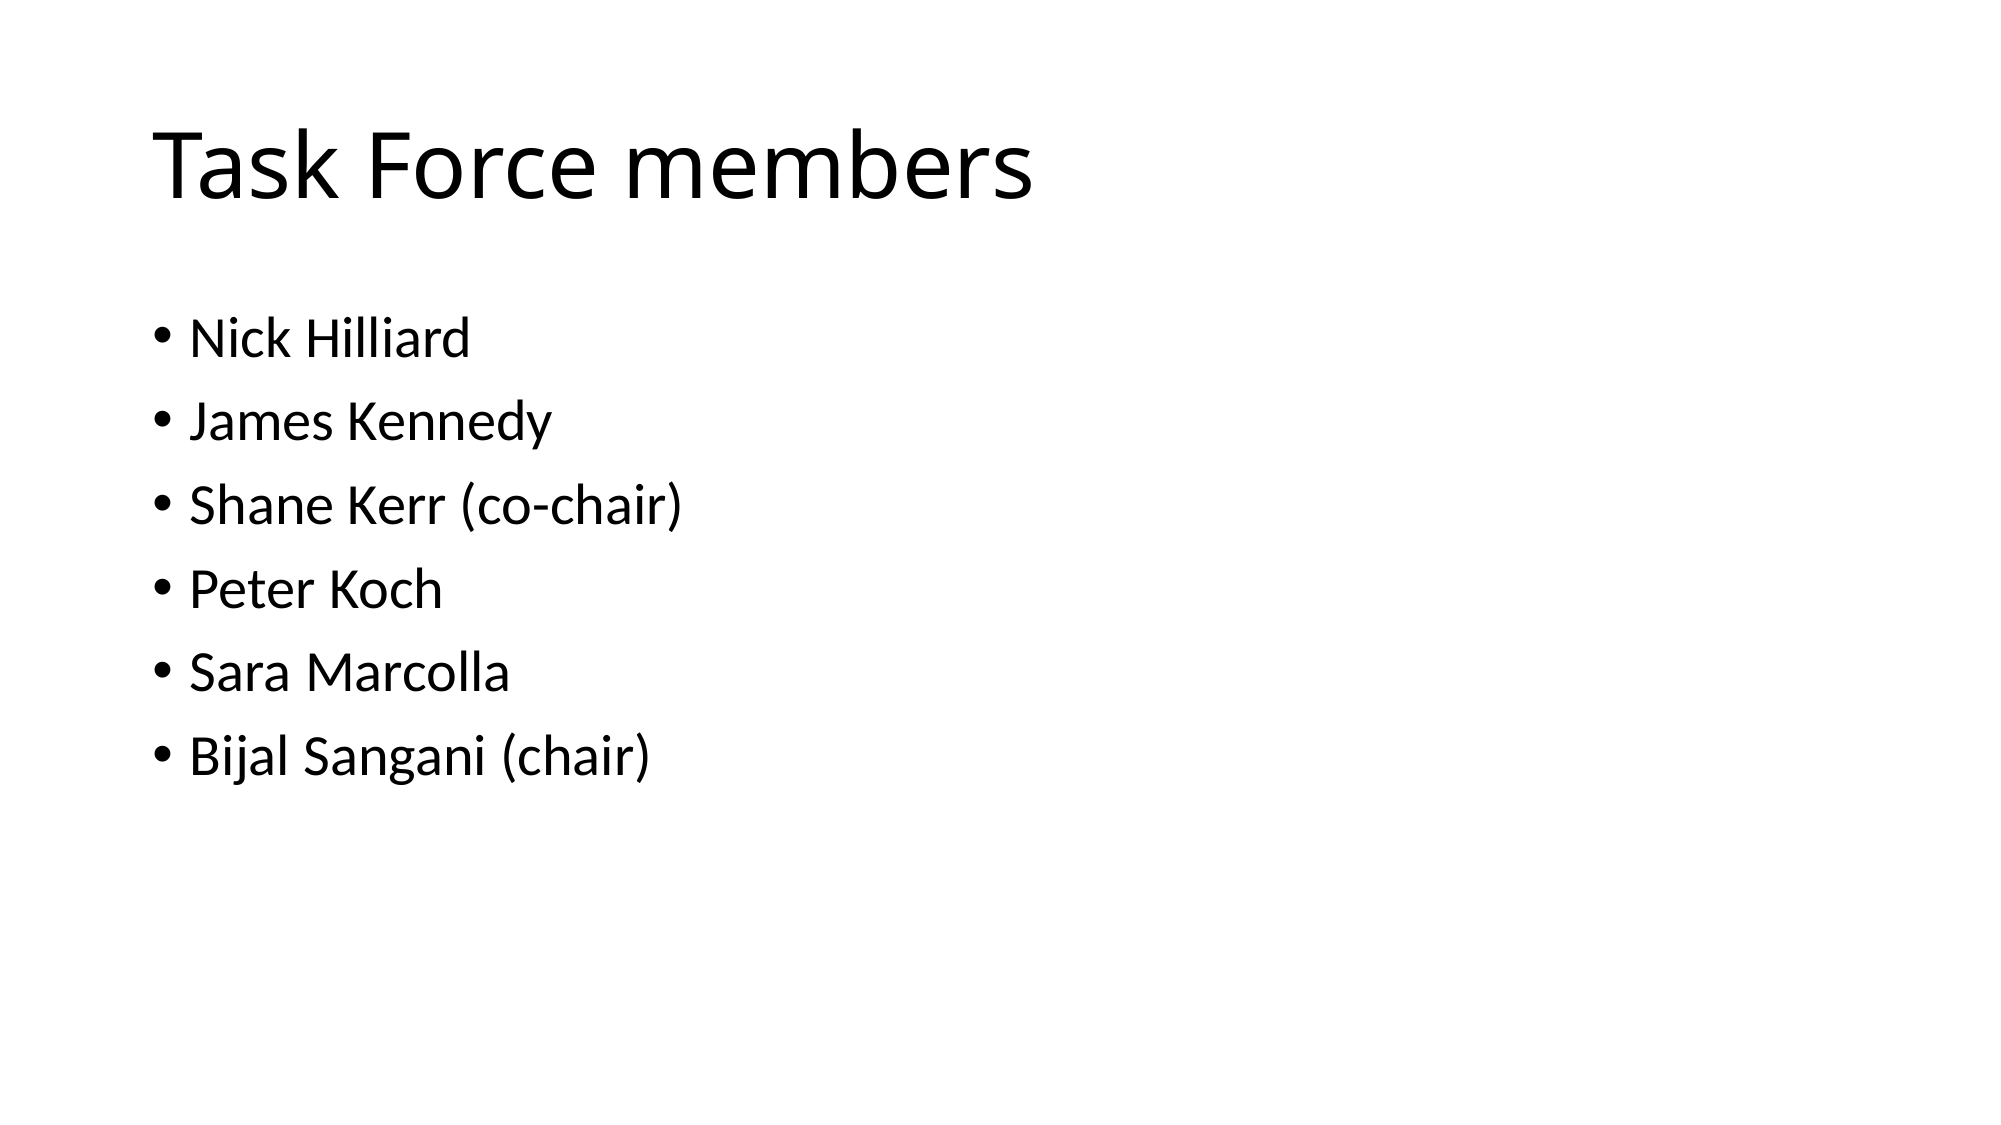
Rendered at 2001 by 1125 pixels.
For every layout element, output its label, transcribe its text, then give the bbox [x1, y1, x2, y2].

list Nick Hilliard James Kennedy Shane Kerr (co-chair) Peter Koch Sara Marcolla Bijal Sangani (chair) [137, 299, 1863, 1014]
title Task Force members [137, 59, 1863, 278]
